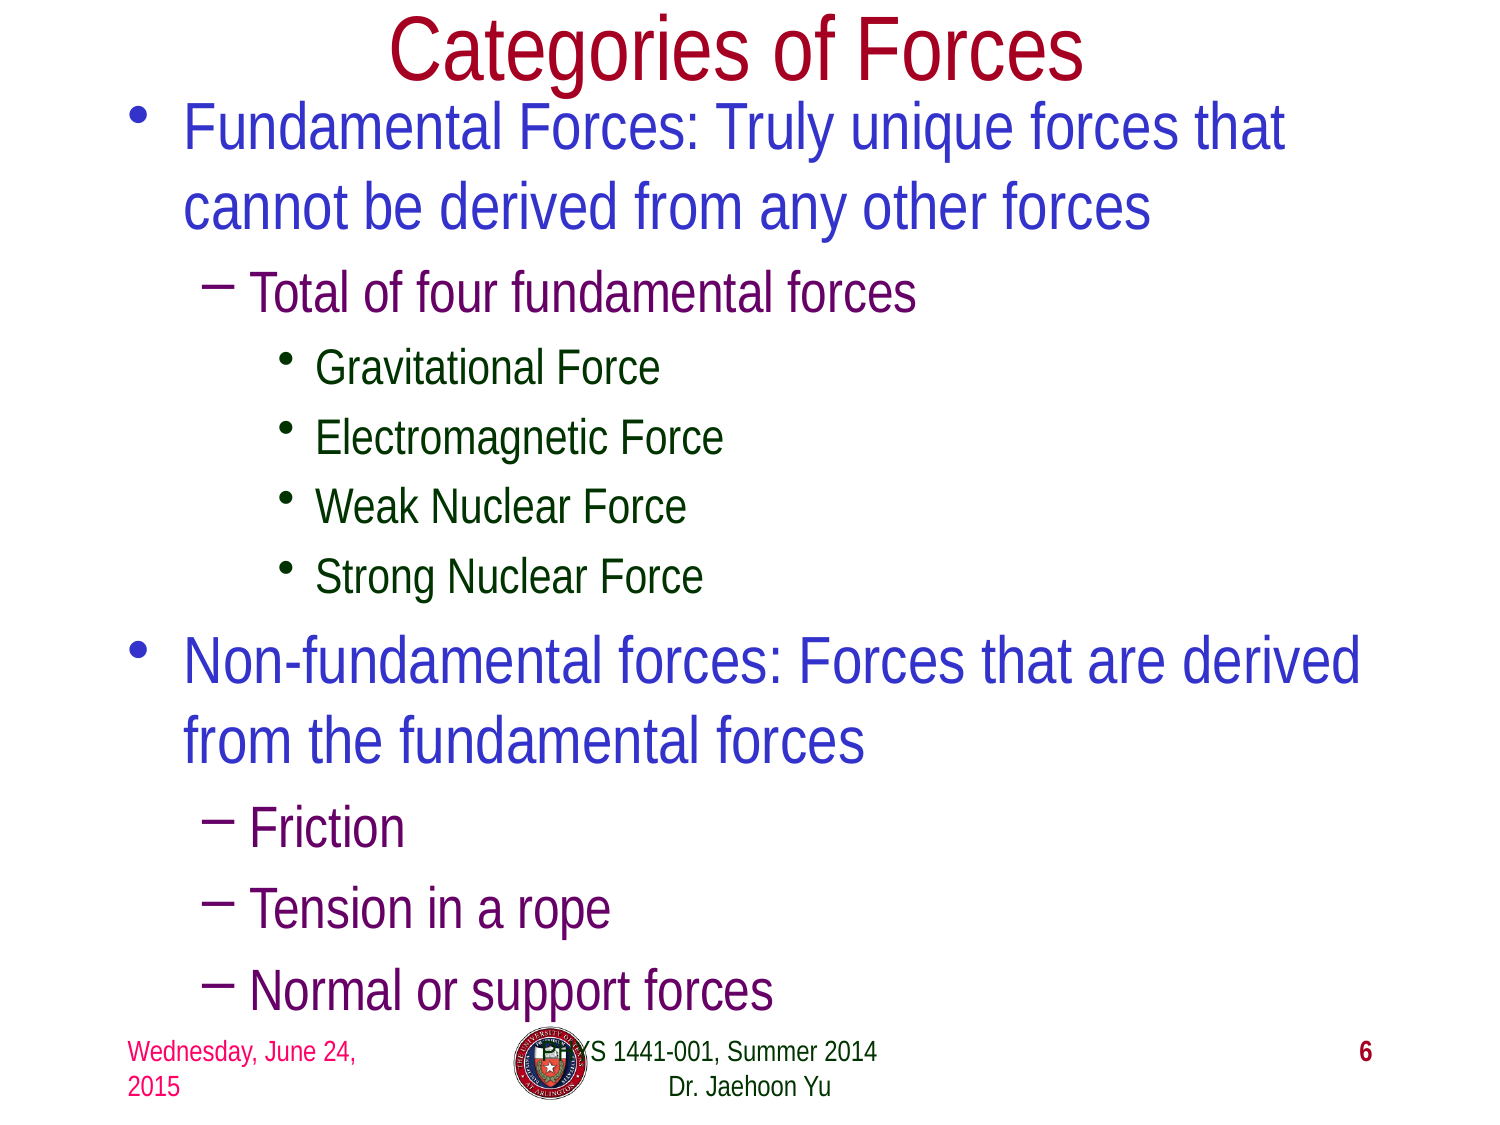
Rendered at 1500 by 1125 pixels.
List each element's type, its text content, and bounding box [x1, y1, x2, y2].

slide_number 6 [1074, 1051, 1388, 1101]
footer PHYS 1441-001, Summer 2014 Dr. Jaehoon Yu [512, 1024, 988, 1101]
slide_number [112, 1051, 426, 1101]
list Fundamental Forces: Truly unique forces that cannot be derived from any other forces Total of four fundamental forces Gravitational Force Electromagnetic Force Weak Nuclear Force Strong Nuclear Force Non-fundamental forces: Forces that are derived from the fundamental forces Friction Tension in a rope Normal or support forces [112, 74, 1388, 1051]
title Categories of Forces [99, 0, 1376, 113]
